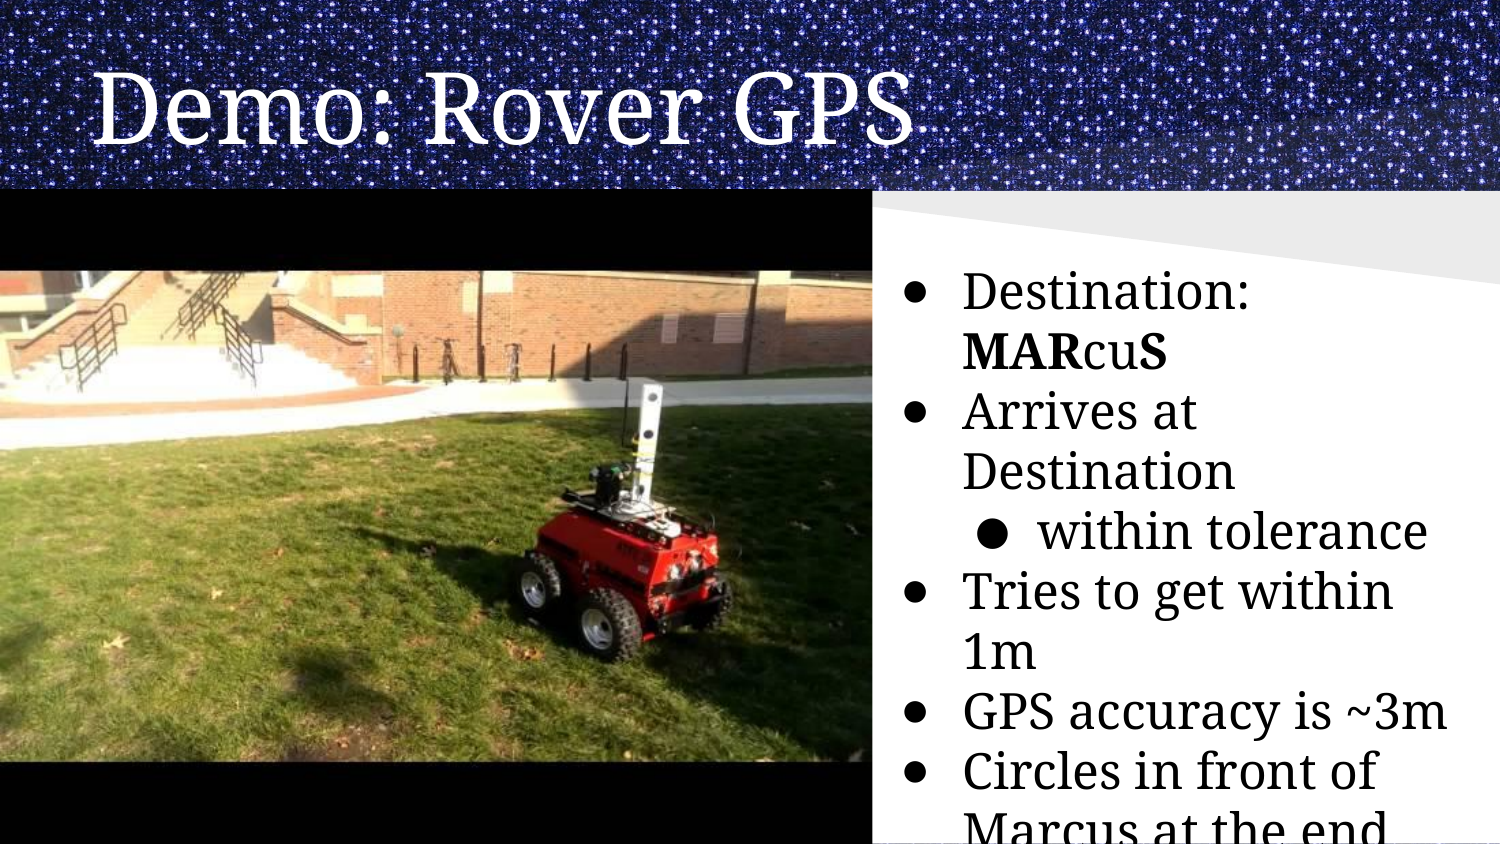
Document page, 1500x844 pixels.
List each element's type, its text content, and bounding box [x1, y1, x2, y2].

text_box [0, 189, 873, 844]
title Demo: Rover GPS [75, 33, 1425, 175]
list Destination: MARcuS Arrives at Destination within tolerance Tries to get within 1m GPS accuracy is ~3m Circles in front of Marcus at the end [873, 244, 1466, 764]
picture [0, 0, 1500, 190]
